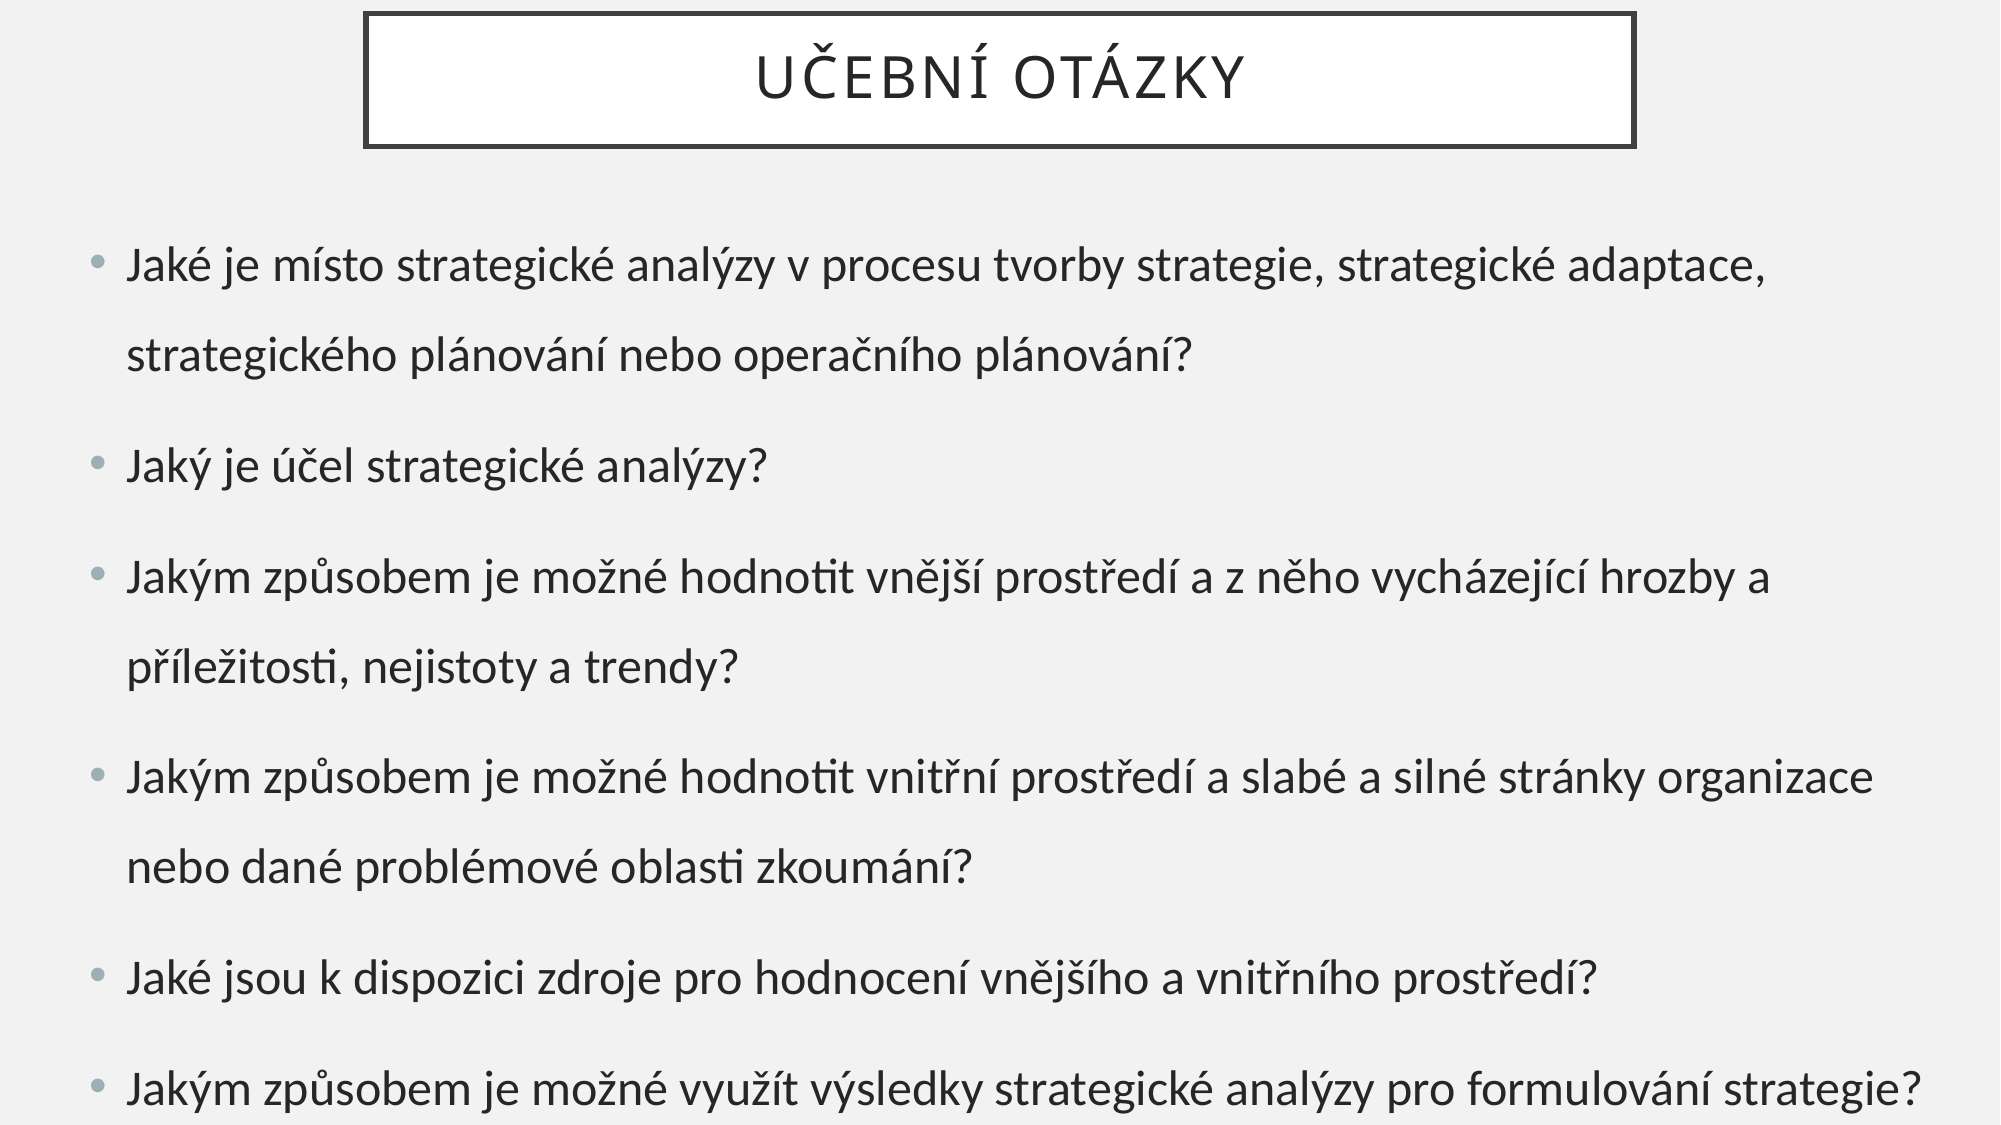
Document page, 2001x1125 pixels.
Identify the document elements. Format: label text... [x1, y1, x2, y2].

list Jaké je místo strategické analýzy v procesu tvorby strategie, strategické adaptace, strategického plánování nebo operačního plánování? Jaký je účel strategické analýzy? Jakým způsobem je možné hodnotit vnější prostředí a z něho vycházející hrozby a příležitosti, nejistoty a trendy? Jakým způsobem je možné hodnotit vnitřní prostředí a slabé a silné stránky organizace nebo dané problémové oblasti zkoumání? Jaké jsou k dispozici zdroje pro hodnocení vnějšího a vnitřního prostředí? Jakým způsobem je možné využít výsledky strategické analýzy pro formulování strategie? [74, 193, 1969, 1125]
title UČEBNÍ OTÁZKY [363, 11, 1637, 149]
